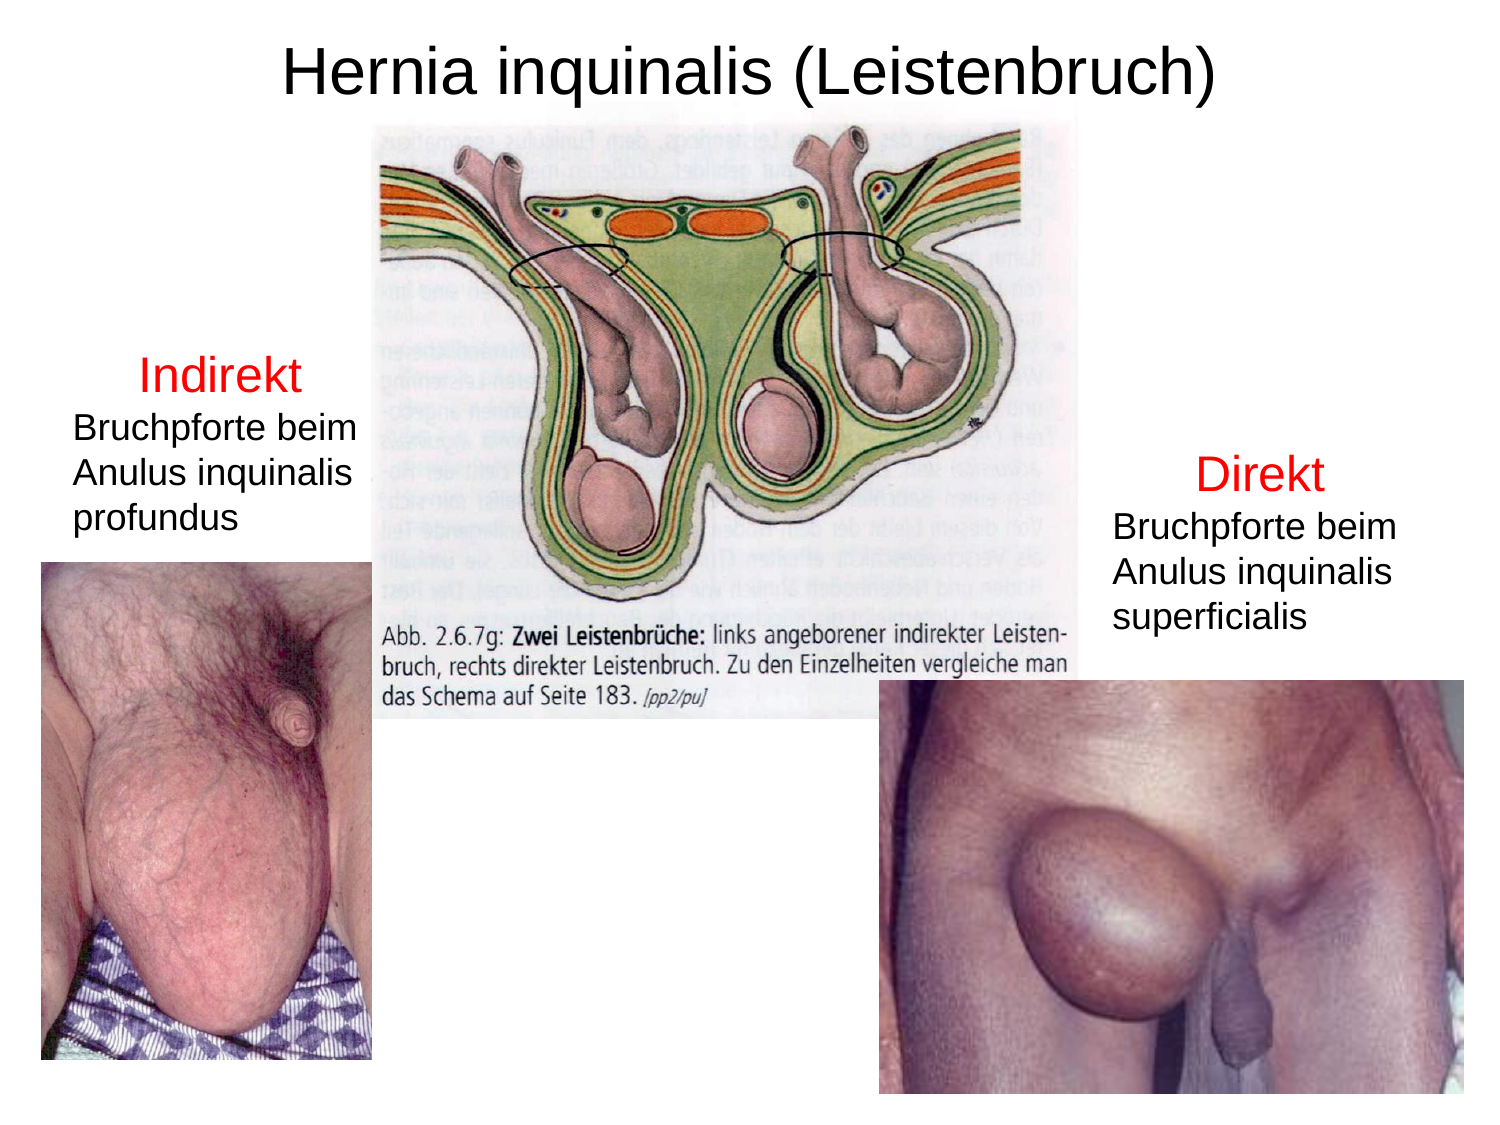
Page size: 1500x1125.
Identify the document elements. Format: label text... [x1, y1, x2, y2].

text_box Direkt Bruchpforte beim Anulus inquinalis superficialis [1097, 434, 1423, 645]
picture [41, 101, 1465, 1095]
text_box Hernia inquinalis (Leistenbruch) [74, 20, 1425, 209]
text_box Indirekt Bruchpforte beim Anulus inquinalis profundus [57, 335, 366, 545]
